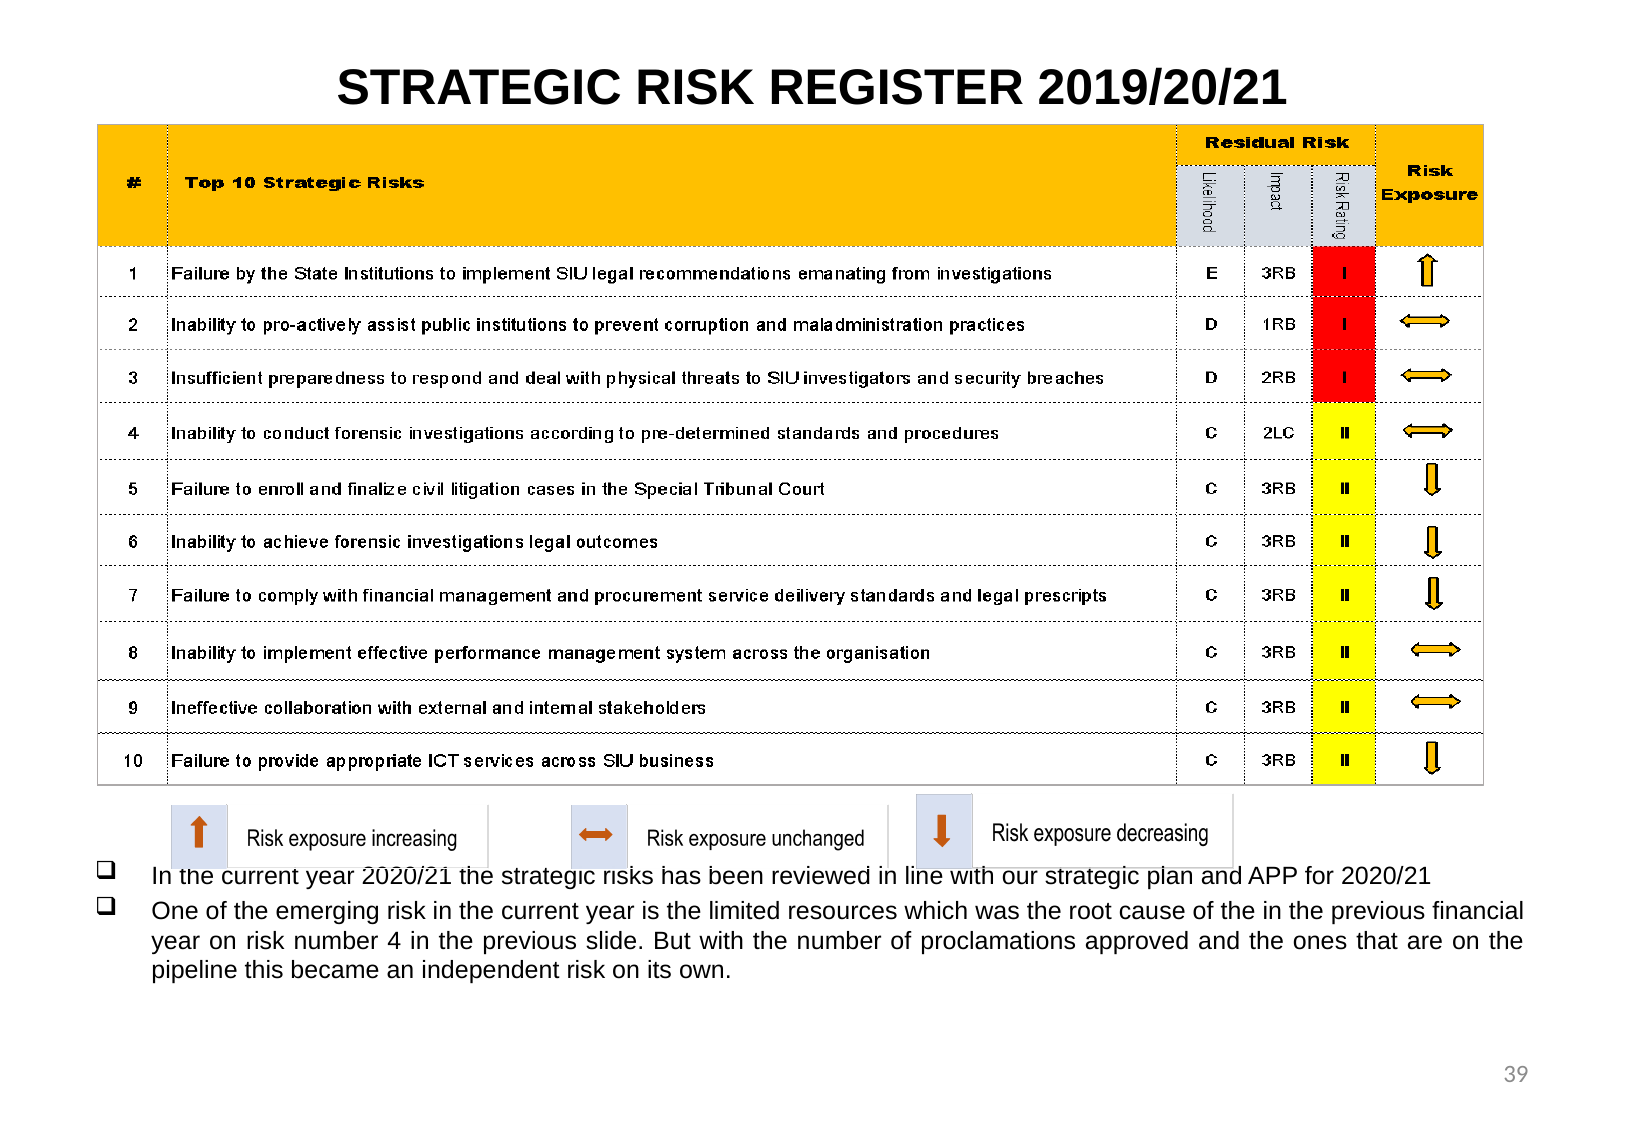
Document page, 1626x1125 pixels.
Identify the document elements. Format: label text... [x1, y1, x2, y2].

title STRATEGIC RISK REGISTER 2019/20/21 [81, 16, 1544, 153]
list In the current year 2020/21 the strategic risks has been reviewed in line with our strategic plan and APP for 2020/21 One of the emerging risk in the current year is the limited resources which was the root cause of the in the previous financial year on risk number 4 in the previous slide. But with the number of proclamations approved and the ones that are on the pipeline this became an independent risk on its own. [80, 130, 1543, 1009]
picture [570, 804, 890, 870]
picture [915, 792, 1235, 870]
picture [170, 804, 491, 870]
slide_number 39 [1164, 1042, 1544, 1103]
picture [97, 123, 1486, 786]
